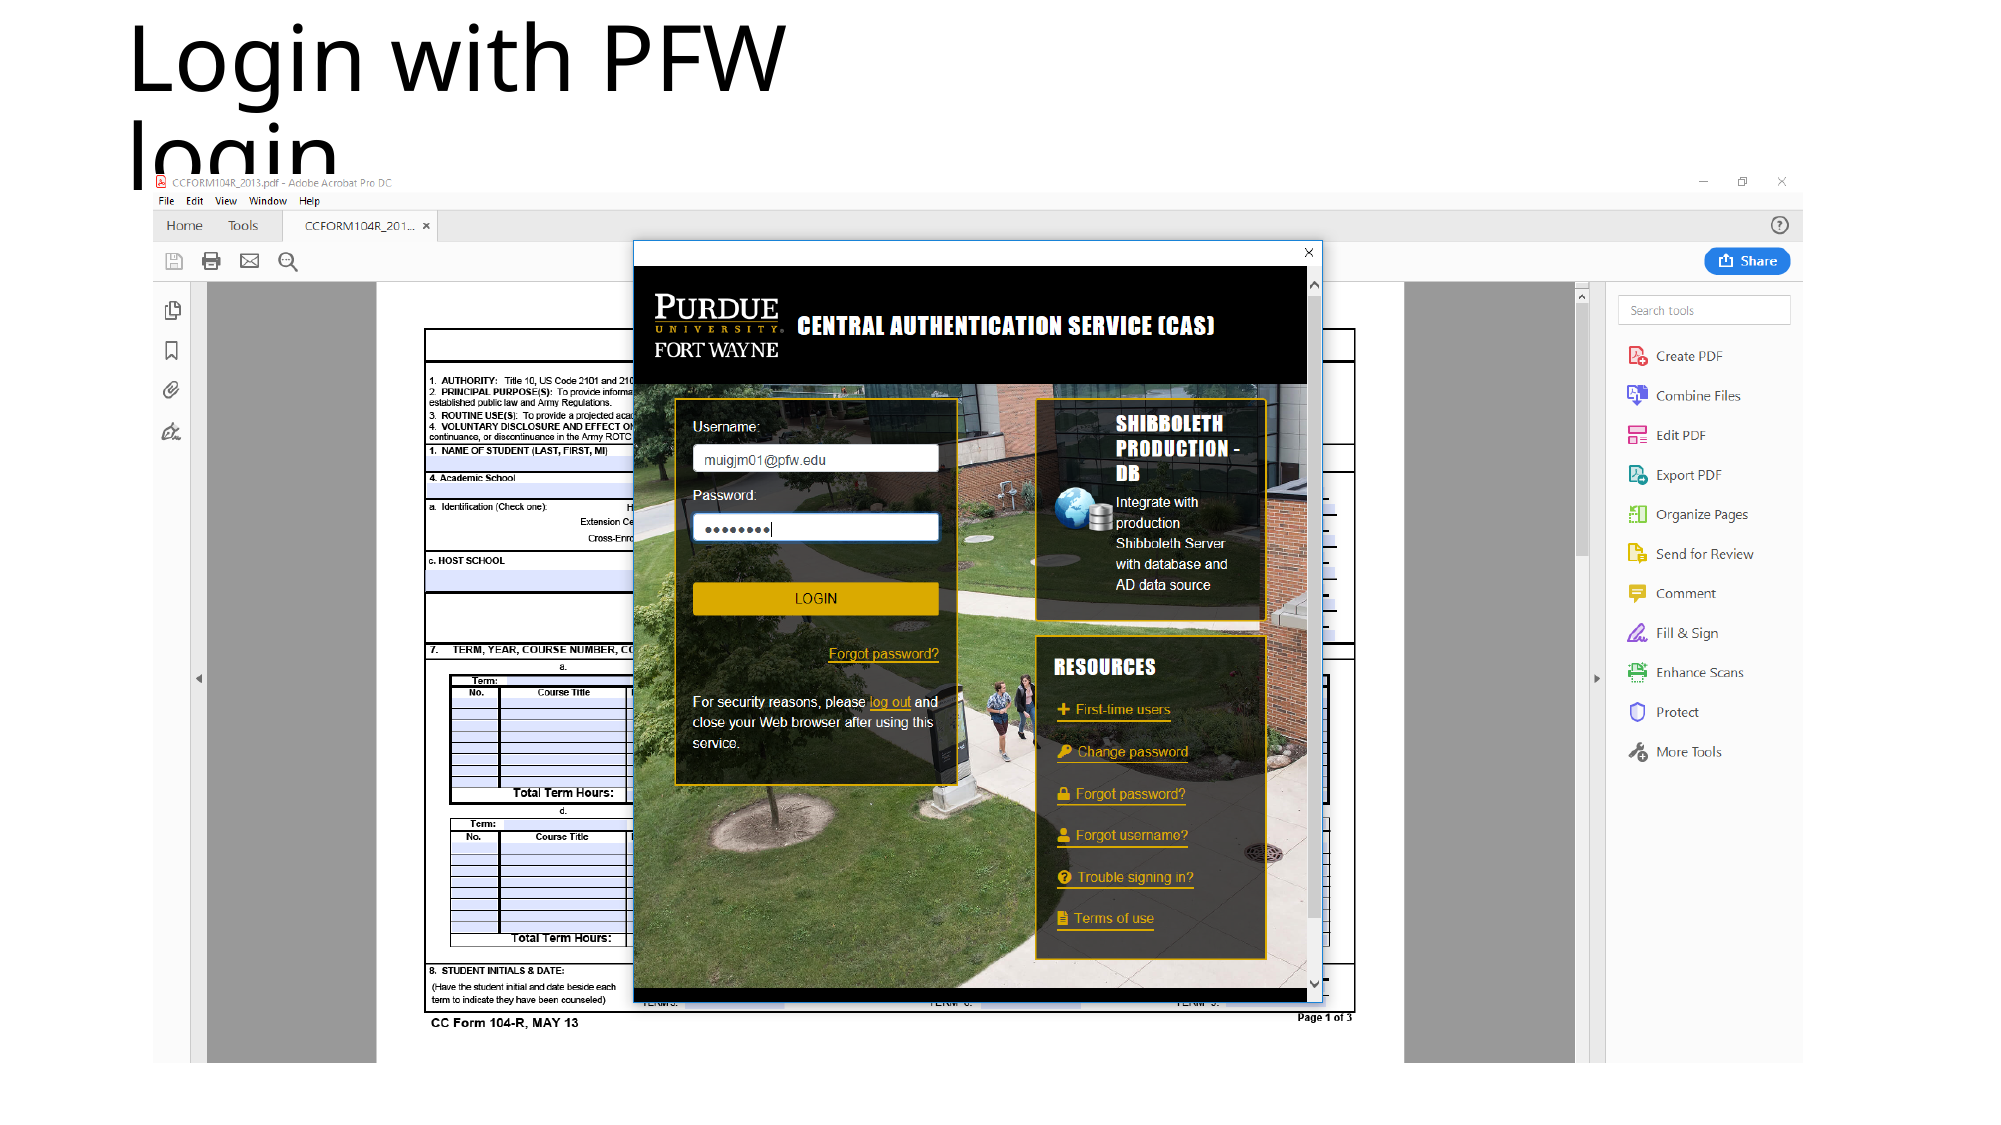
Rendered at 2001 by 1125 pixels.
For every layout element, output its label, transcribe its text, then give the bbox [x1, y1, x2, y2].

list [153, 174, 1803, 1063]
title Login with PFW login [111, 31, 933, 192]
